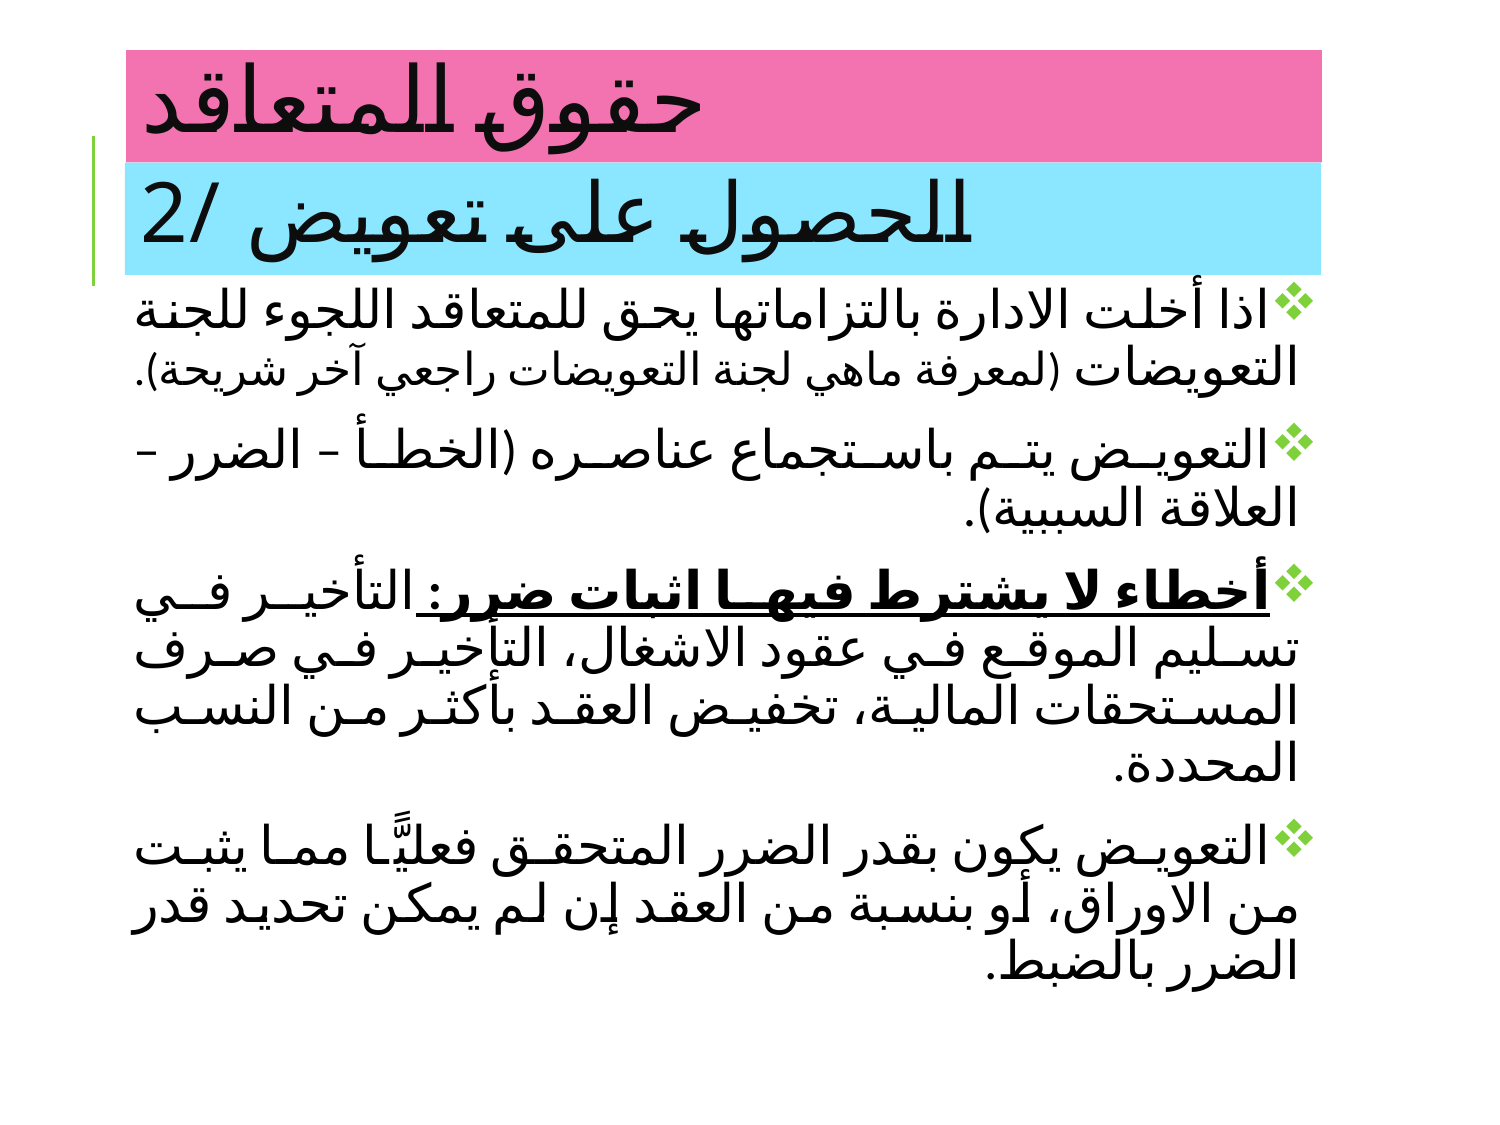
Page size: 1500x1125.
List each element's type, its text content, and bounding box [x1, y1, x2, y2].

title حقوق المتعاقد [126, 50, 1322, 163]
text_box 2/ الحصول على تعويض [124, 162, 1321, 275]
list اذا أخلت الادارة بالتزاماتها يحق للمتعاقد اللجوء للجنة التعويضات (لمعرفة ماهي لجنة التعويضات راجعي آخر شريحة). التعويض يتم باستجماع عناصره (الخطأ – الضرر – العلاقة السببية). أخطاء لا يشترط فيها اثبات ضرر: التأخير في تسليم الموقع في عقود الاشغال، التأخير في صرف المستحقات المالية، تخفيض العقد بأكثر من النسب المحددة. التعويض يكون بقدر الضرر المتحقق فعليًّا مما يثبت من الاوراق، أو بنسبة من العقد إن لم يمكن تحديد قدر الضرر بالضبط. [126, 275, 1322, 1035]
